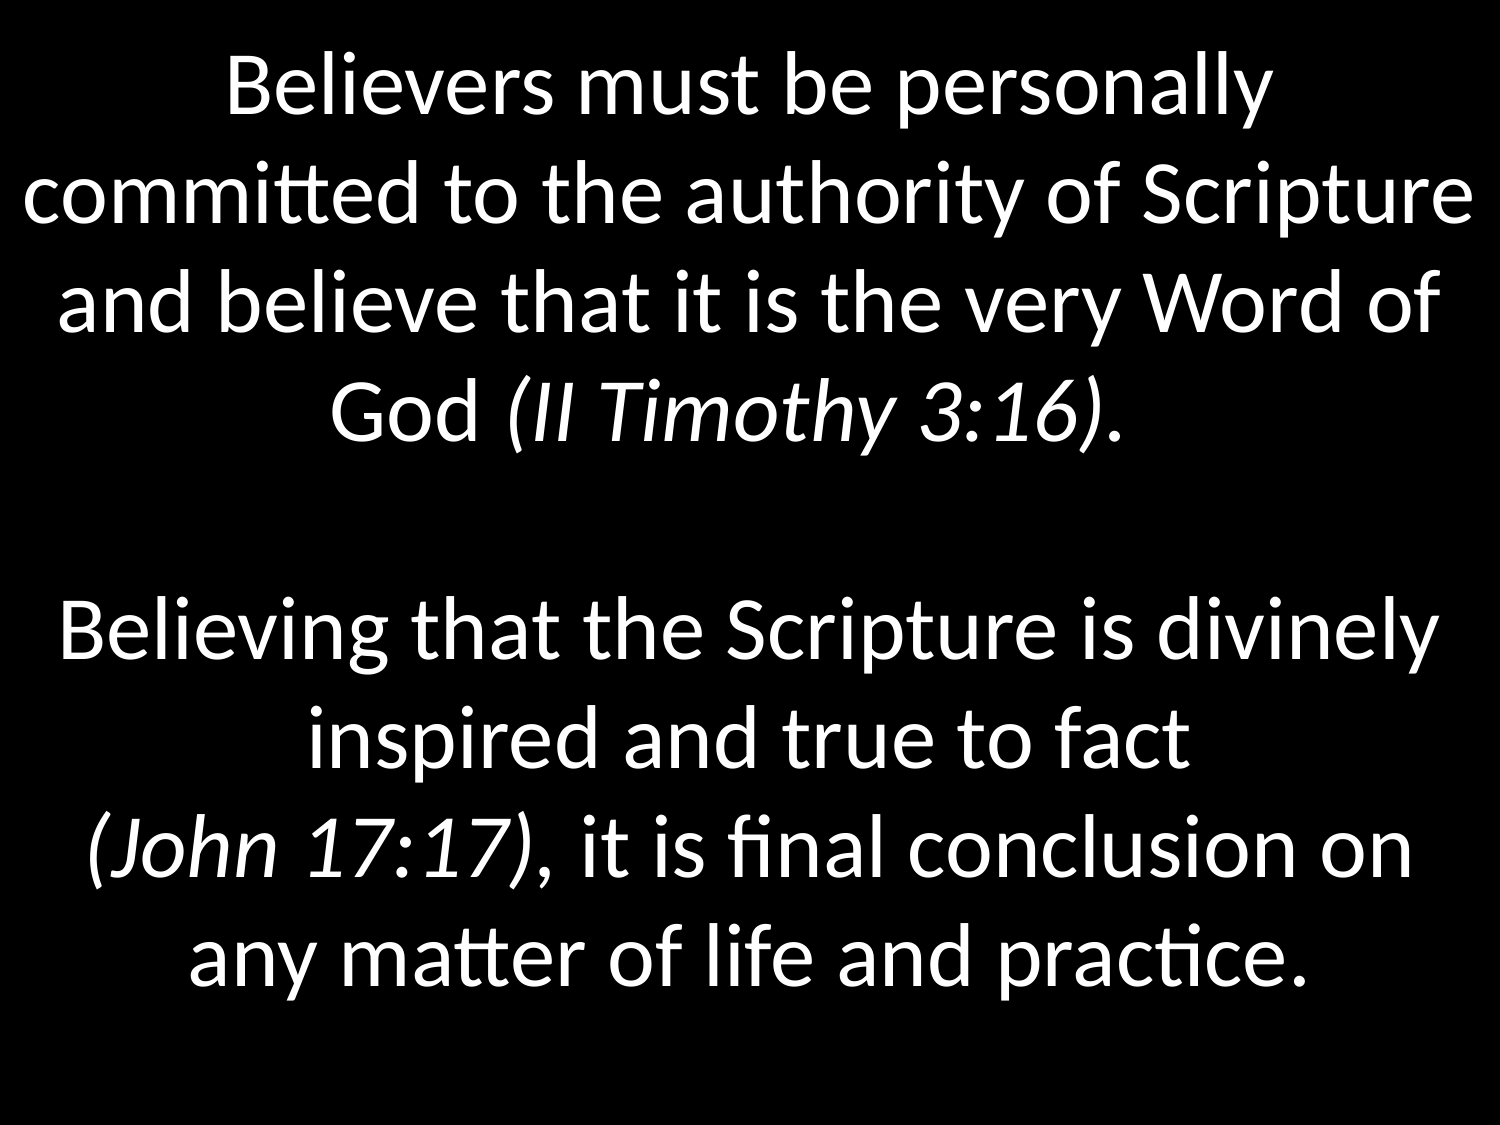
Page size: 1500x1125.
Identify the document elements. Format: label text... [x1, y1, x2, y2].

title Believers must be personally committed to the authority of Scripture and believe that it is the very Word of God (II Timothy 3:16). Believing that the Scripture is divinely inspired and true to fact (John 17:17), it is final conclusion on any matter of life and practice. [0, 12, 1500, 1125]
